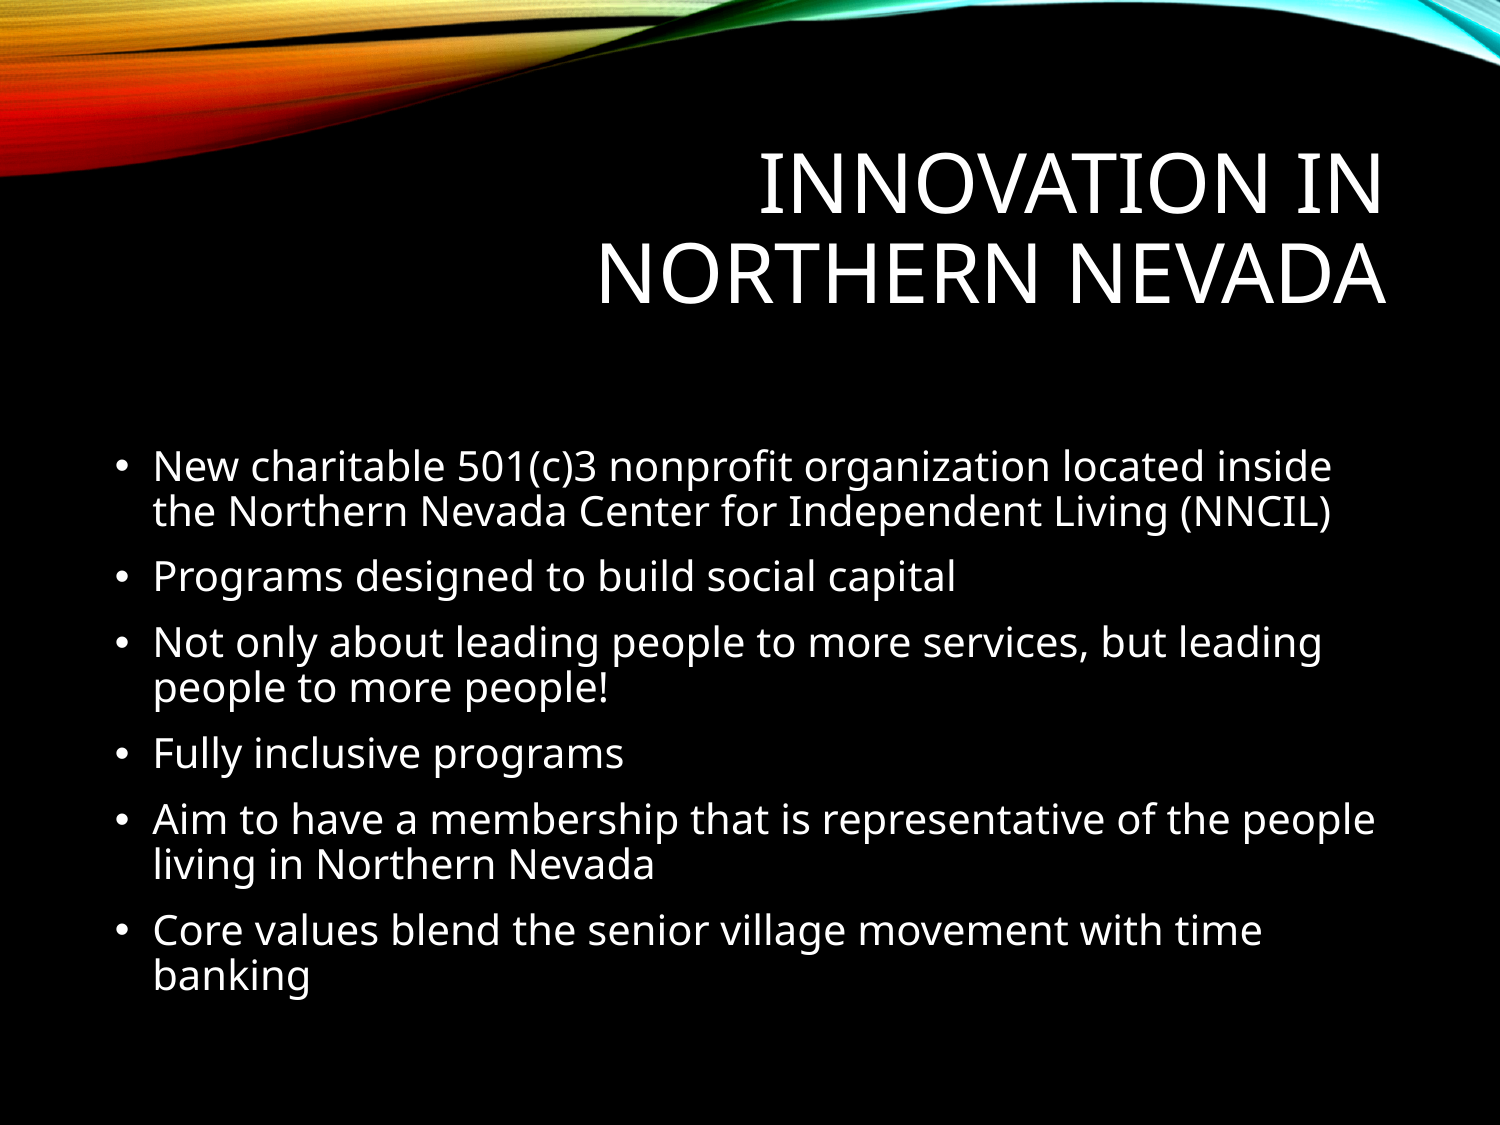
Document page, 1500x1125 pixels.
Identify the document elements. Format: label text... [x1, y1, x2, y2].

title Innovation in northern Nevada [356, 125, 1403, 338]
list New charitable 501(c)3 nonprofit organization located inside the Northern Nevada Center for Independent Living (NNCIL) Programs designed to build social capital Not only about leading people to more services, but leading people to more people! Fully inclusive programs Aim to have a membership that is representative of the people living in Northern Nevada Core values blend the senior village movement with time banking [99, 437, 1405, 1105]
picture [0, 0, 1500, 178]
